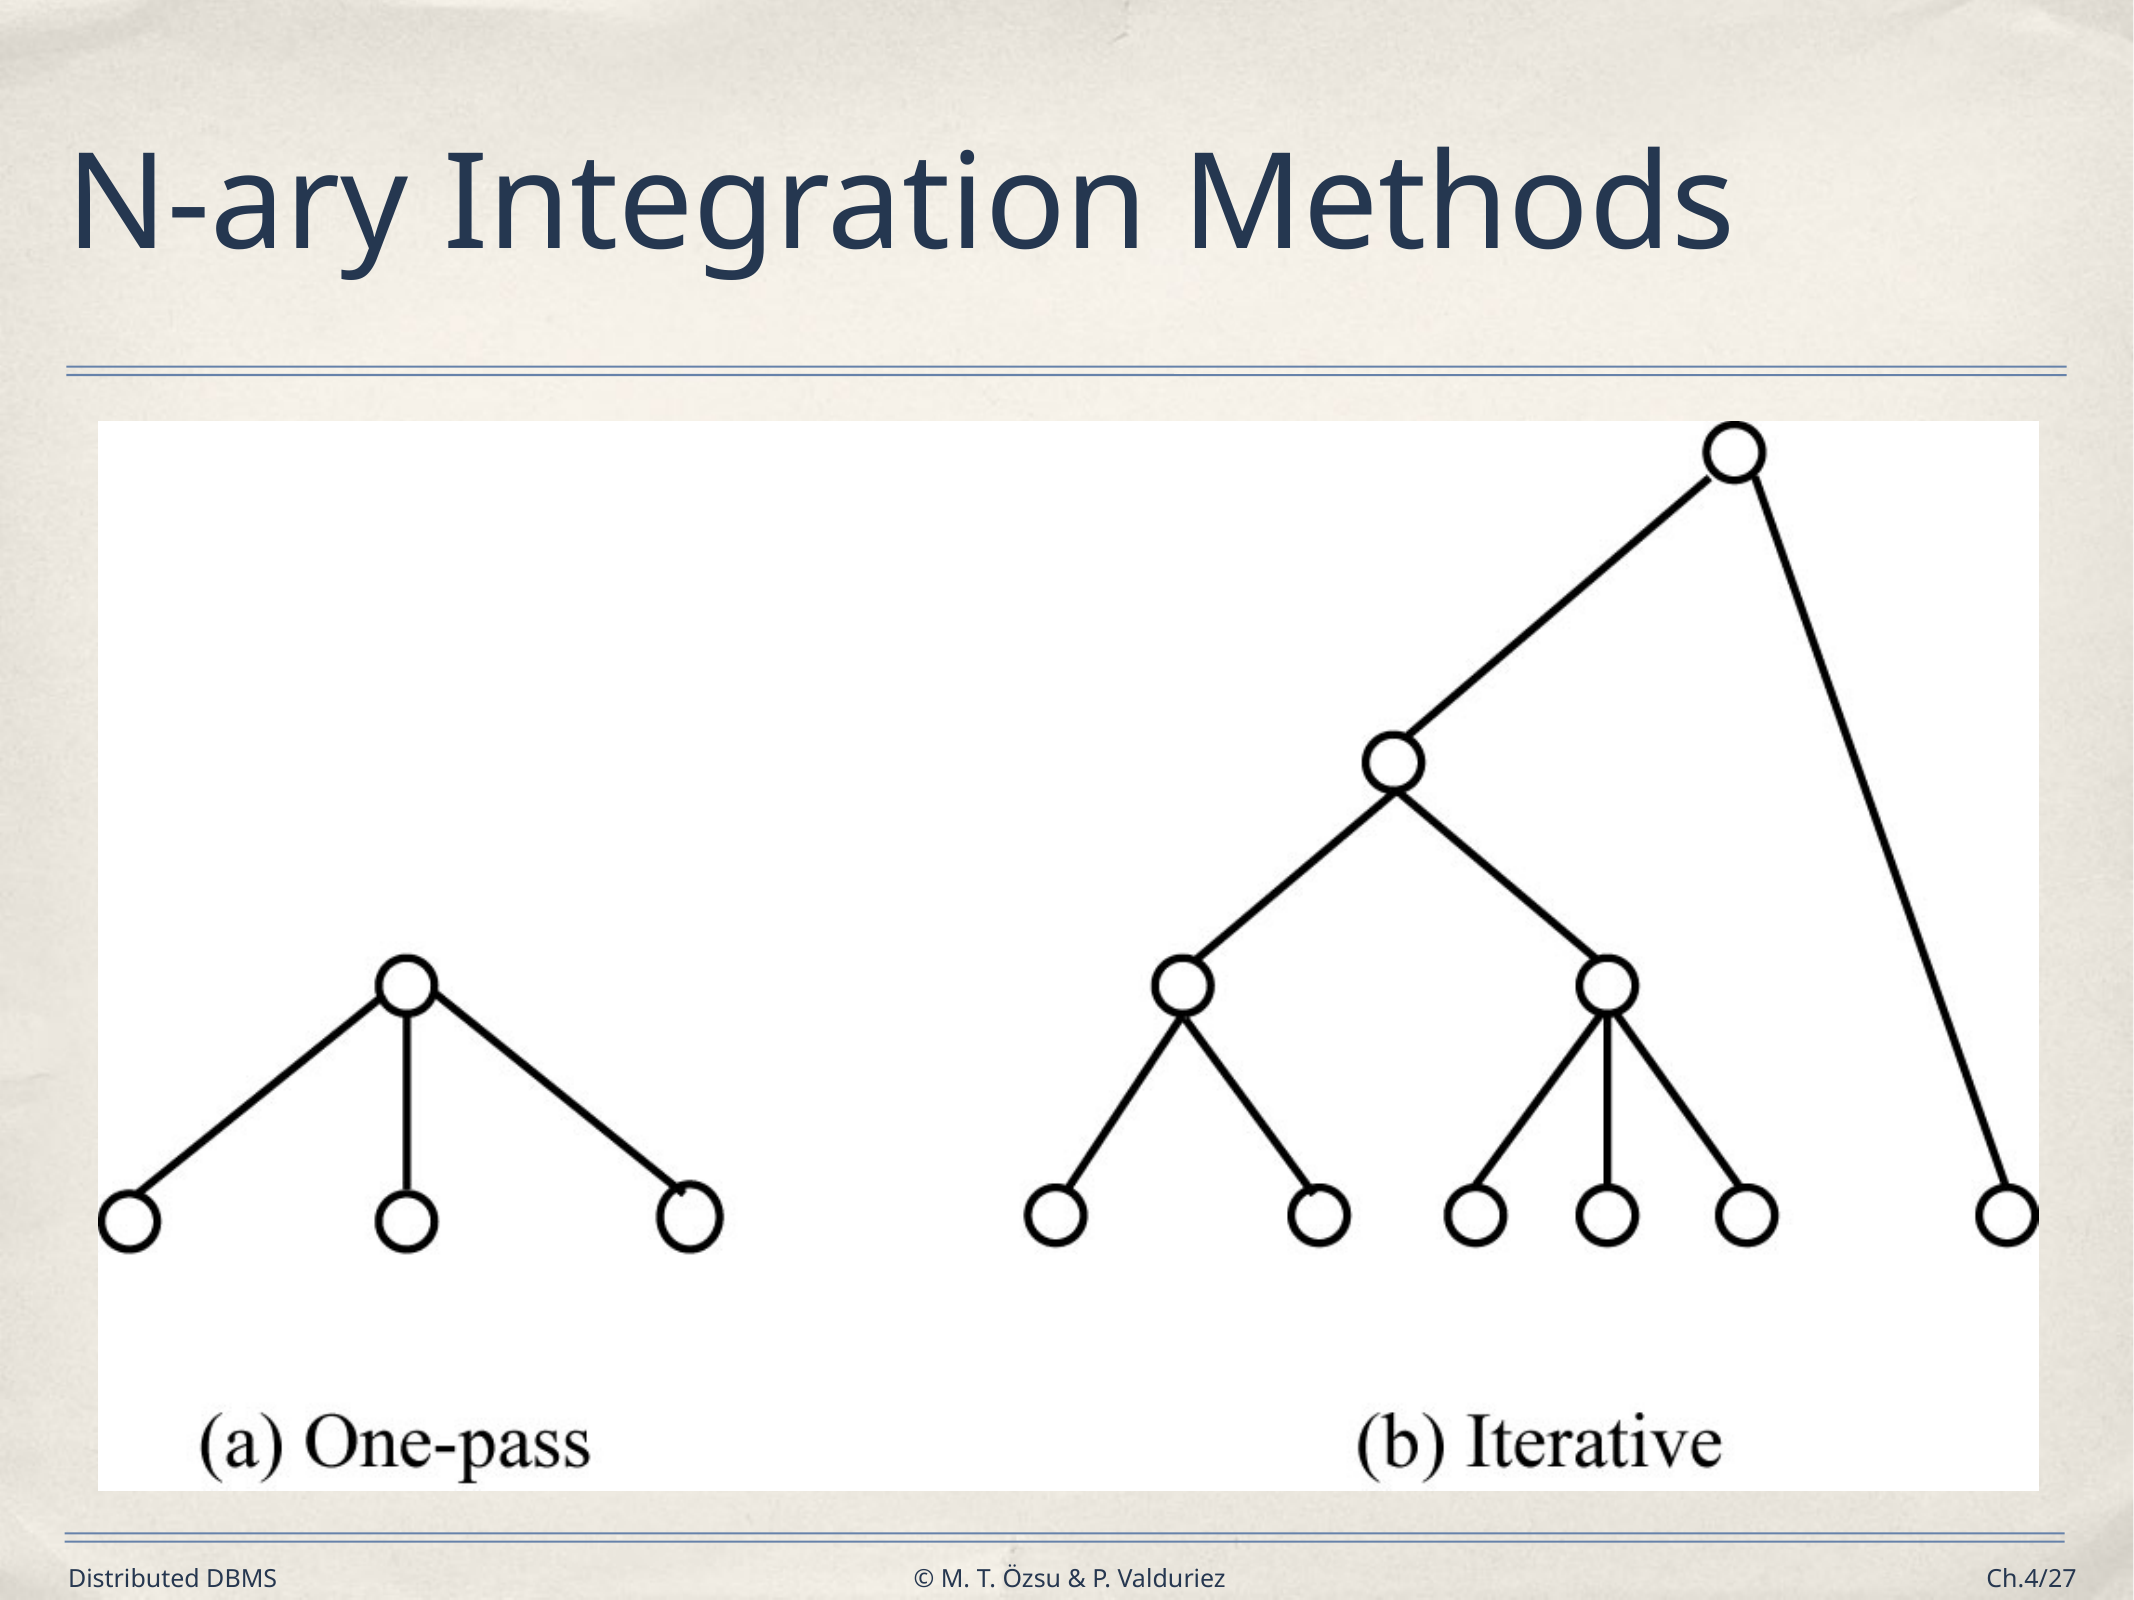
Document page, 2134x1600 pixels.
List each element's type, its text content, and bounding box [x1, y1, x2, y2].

title N-ary Integration Methods [58, 72, 2075, 338]
picture [0, 0, 2134, 1600]
